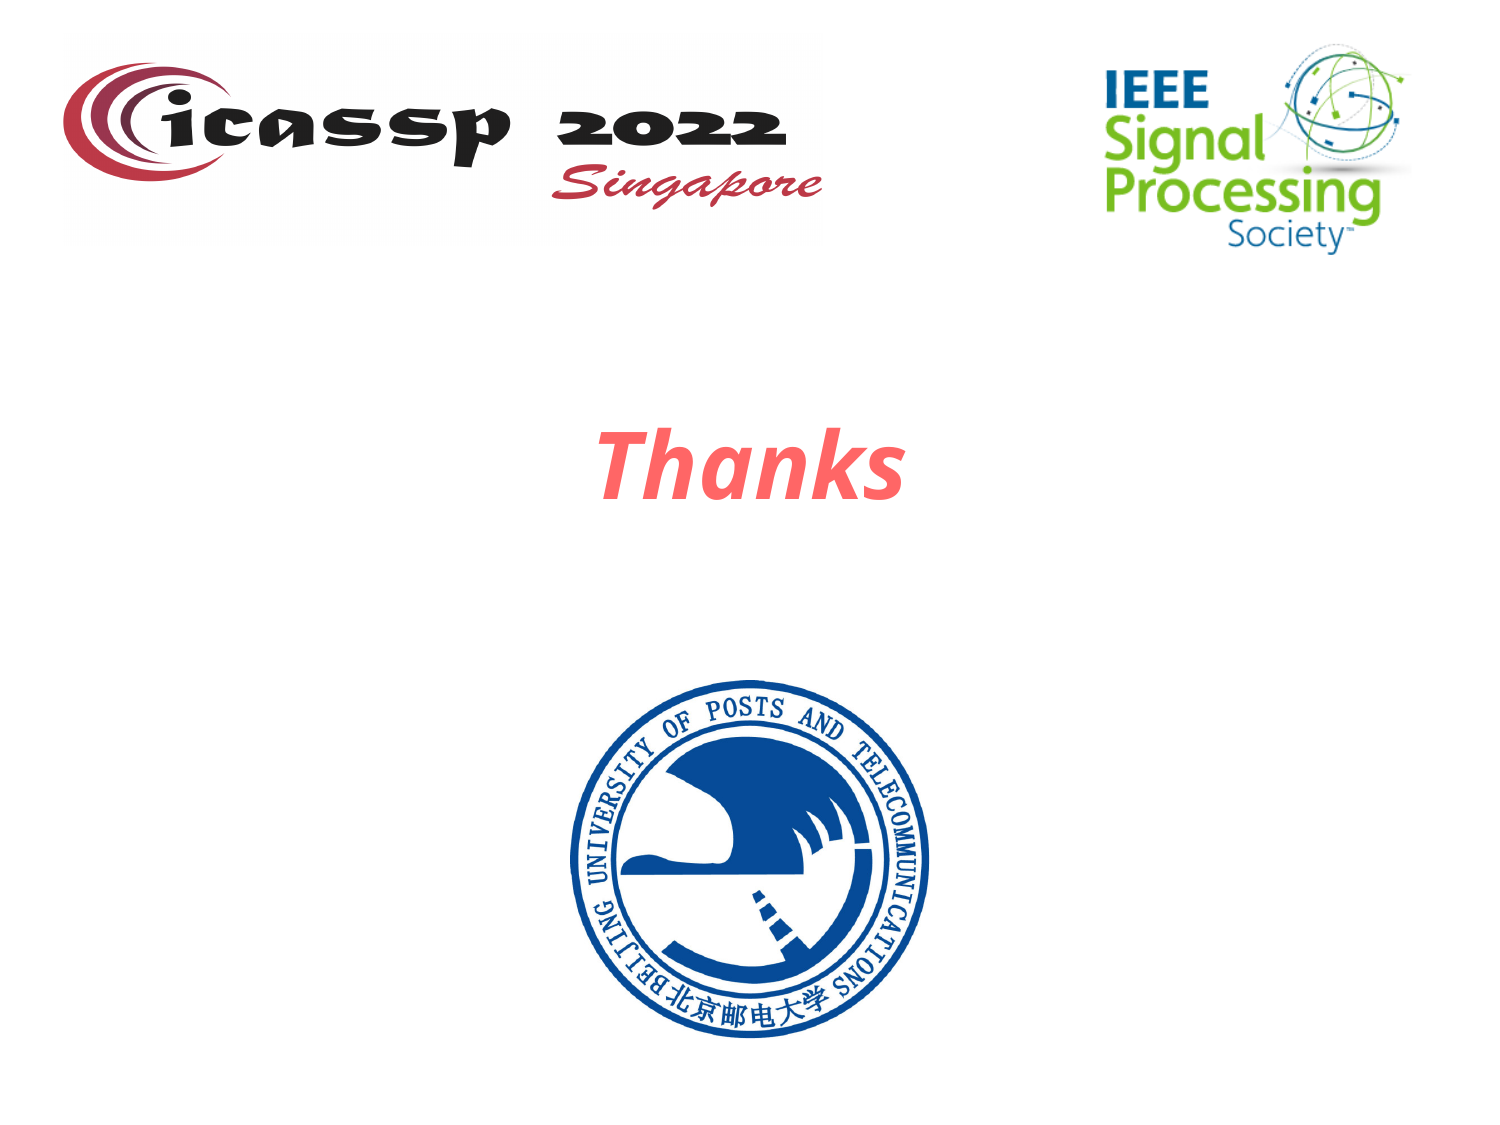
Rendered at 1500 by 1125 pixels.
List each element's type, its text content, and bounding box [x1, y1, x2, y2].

picture [1092, 19, 1412, 260]
text_box Thanks [241, 398, 1259, 526]
picture [570, 680, 930, 1039]
picture [63, 33, 823, 246]
